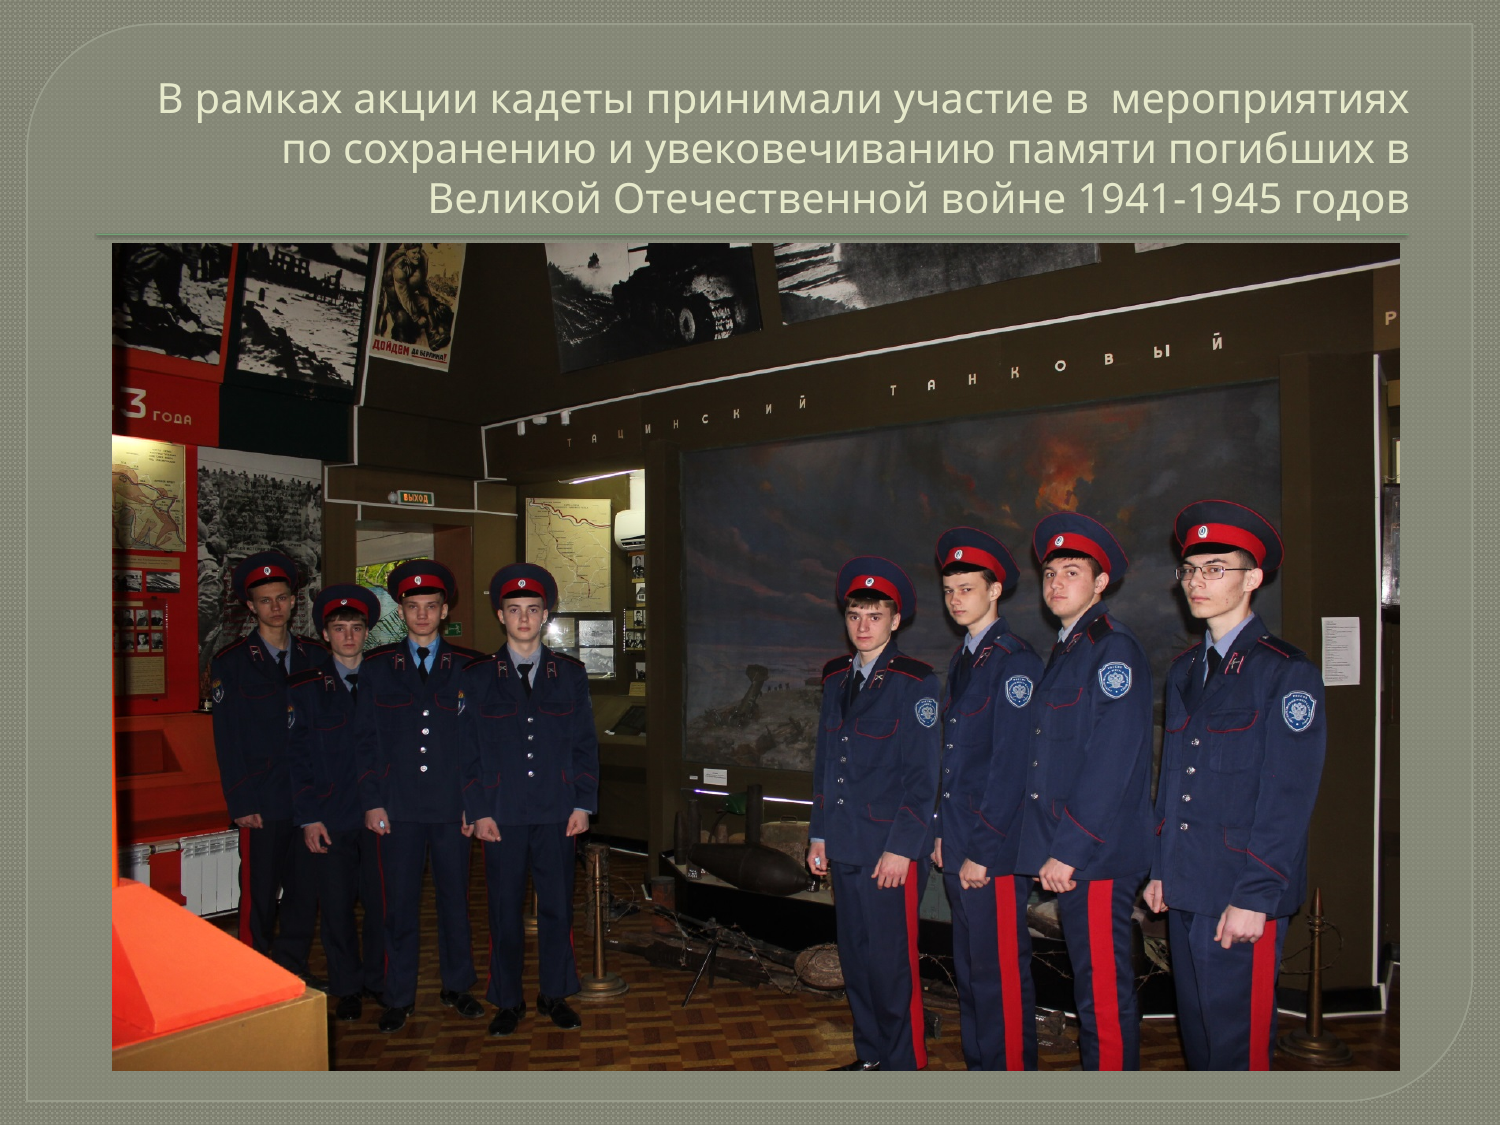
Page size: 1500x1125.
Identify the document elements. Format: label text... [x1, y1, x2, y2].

title В рамках акции кадеты принимали участие в мероприятиях по сохранению и увековечиванию памяти погибших в Великой Отечественной войне 1941-1945 годов [75, 41, 1425, 230]
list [111, 243, 1400, 1071]
